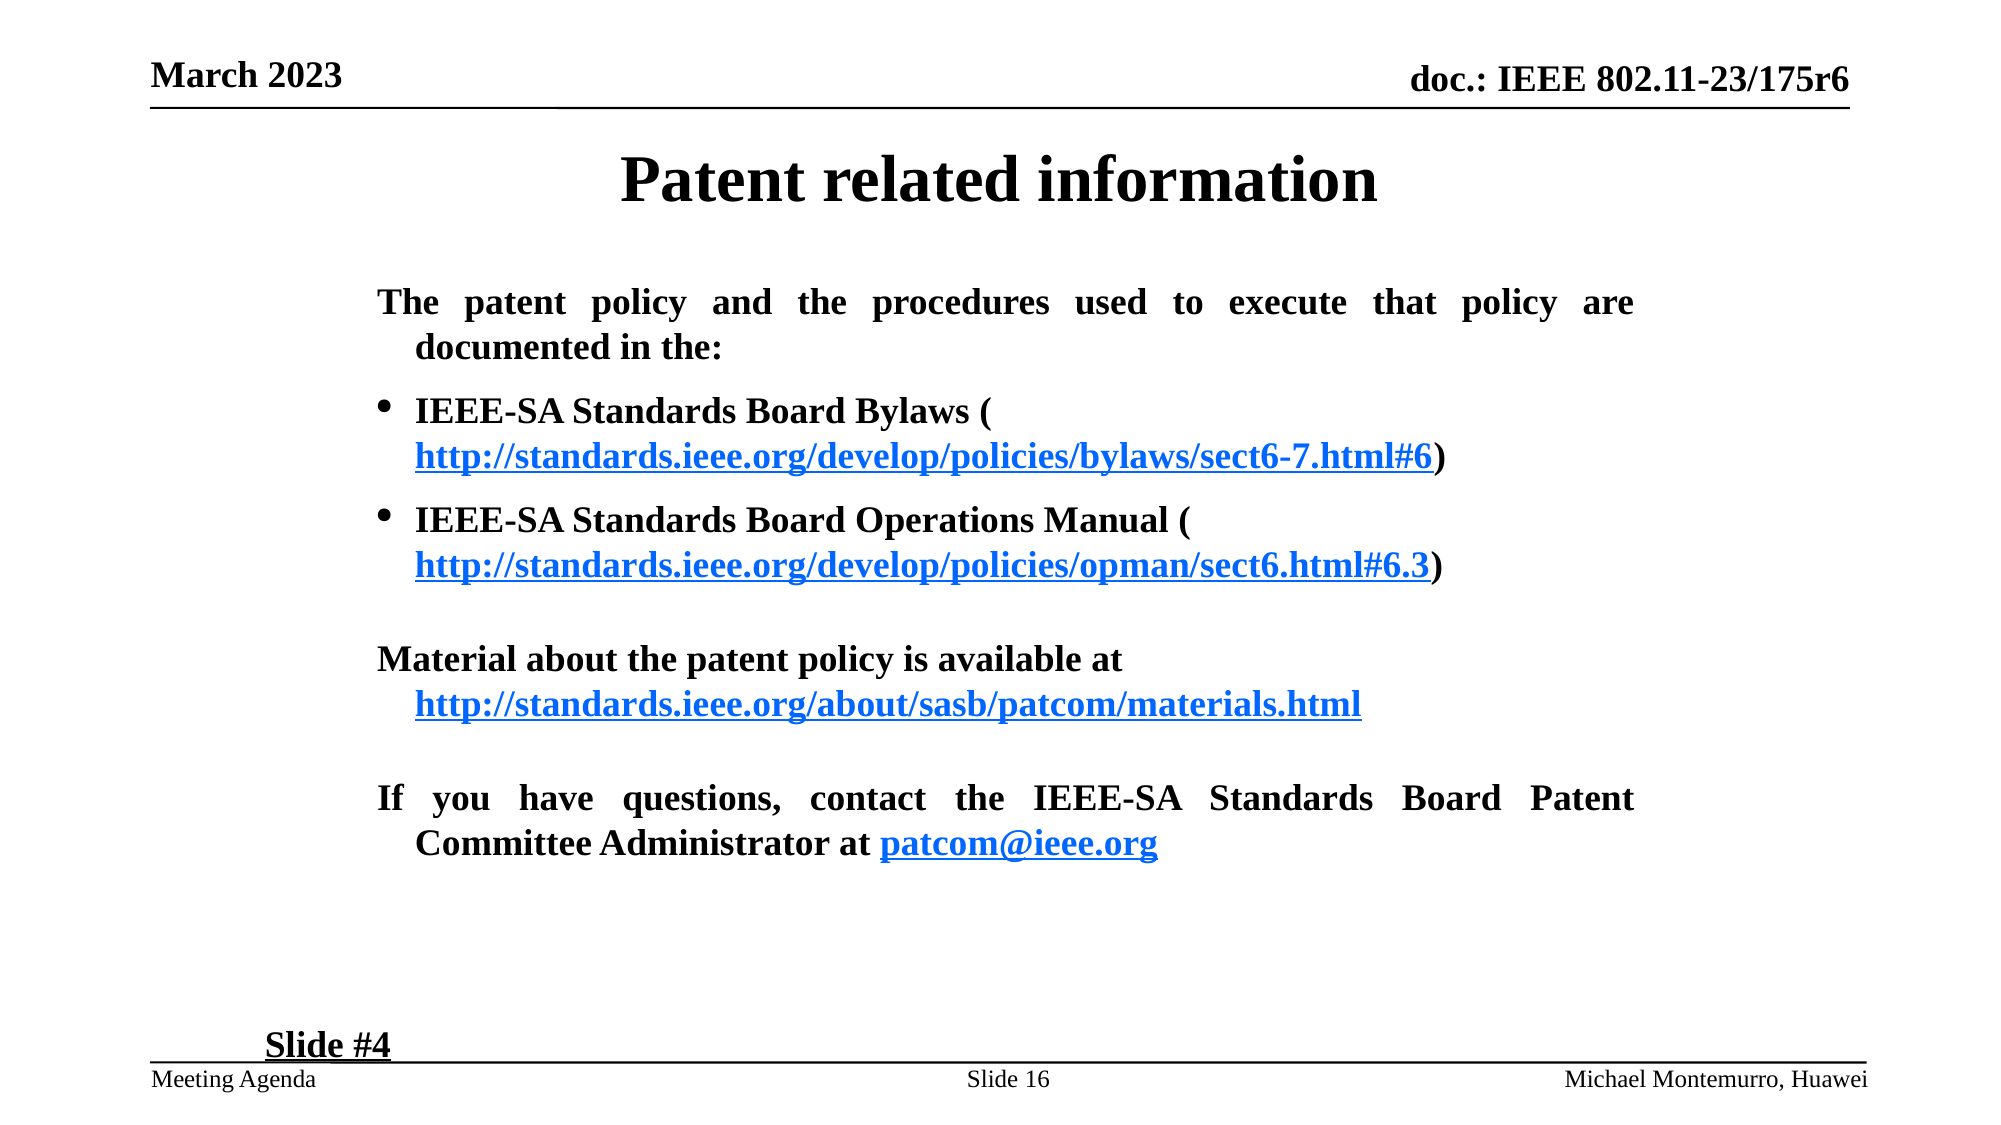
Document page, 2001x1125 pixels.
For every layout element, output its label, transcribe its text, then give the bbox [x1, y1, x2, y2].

text_box [337, 99, 362, 225]
slide_number Slide 16 [964, 1061, 1053, 1093]
text_box Patent related information [362, 87, 1638, 263]
text_box [1638, 99, 1688, 225]
footer Michael Montemurro, Huawei [1266, 1061, 1869, 1093]
text_box Slide #4 [250, 1012, 407, 1073]
text_box The patent policy and the procedures used to execute that policy are documented in the: IEEE-SA Standards Board Bylaws (http://standards.ieee.org/develop/policies/bylaws/sect6-7.html#6) IEEE-SA Standards Board Operations Manual (http://standards.ieee.org/develop/policies/opman/sect6.html#6.3) Material about the patent policy is available at http://standards.ieee.org/about/sasb/patcom/materials.html If you have questions, contact the IEEE-SA Standards Board Patent Committee Administrator at patcom@ieee.org [362, 212, 1650, 1063]
